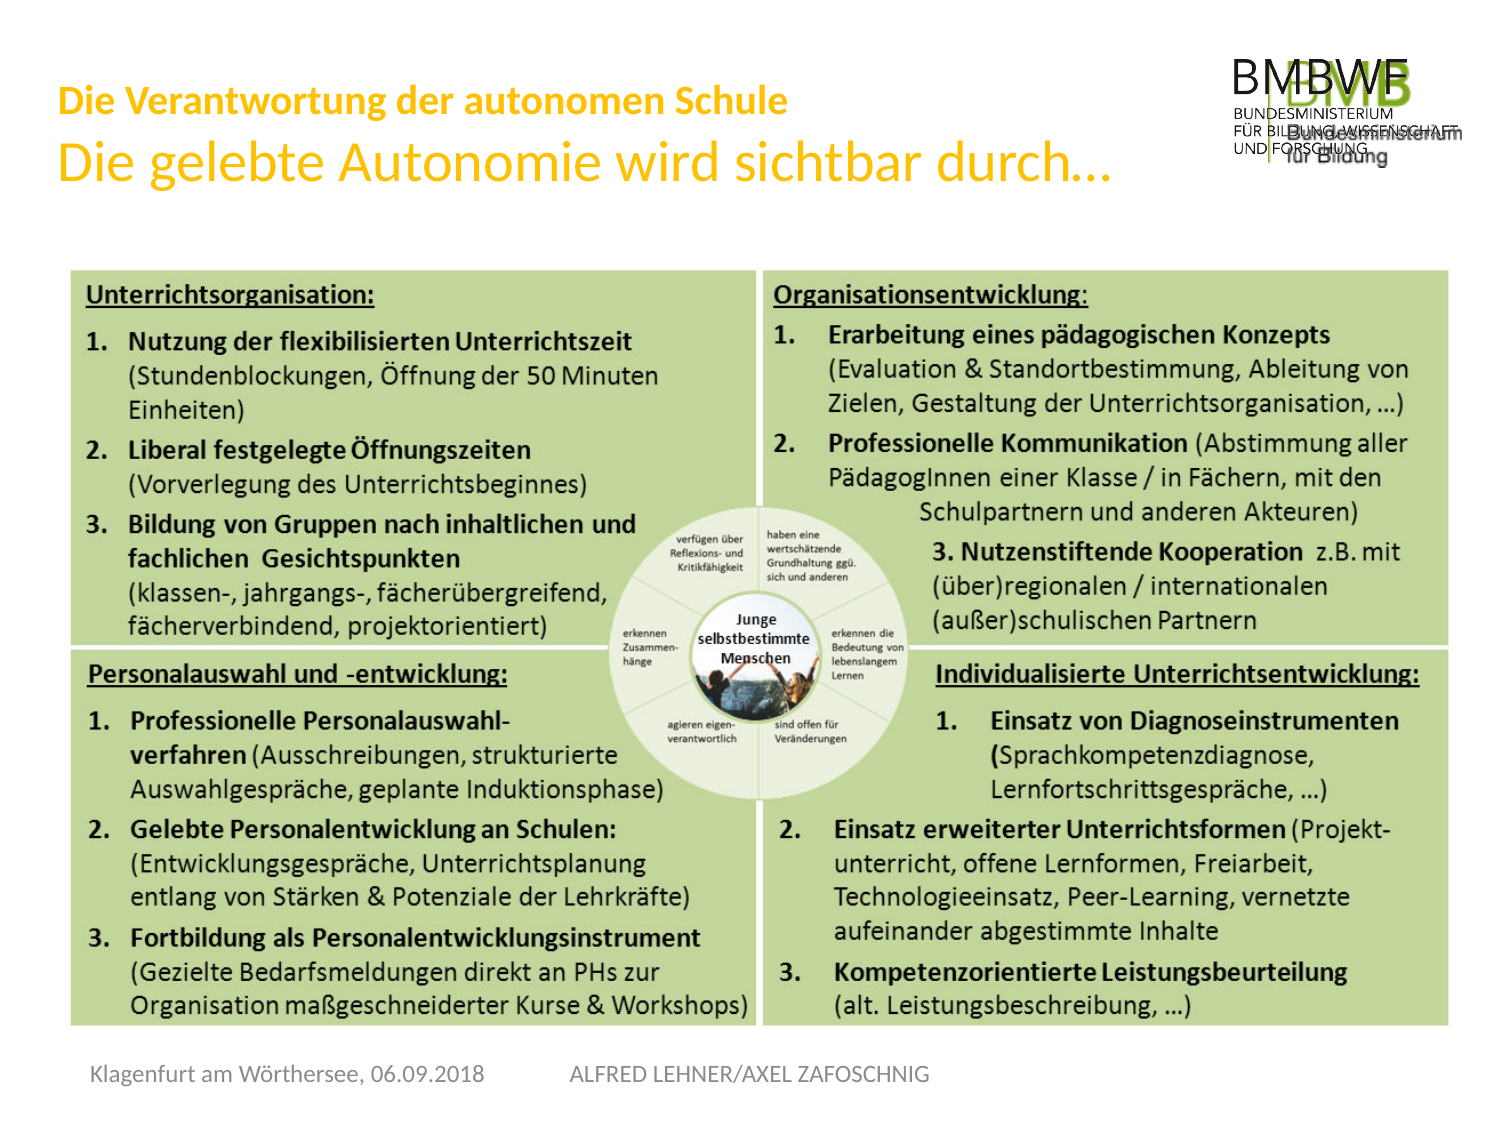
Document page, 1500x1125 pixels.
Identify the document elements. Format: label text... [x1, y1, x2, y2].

picture [1234, 59, 1500, 168]
title Die Verantwortung der autonomen Schule Die gelebte Autonomie wird sichtbar durch… [42, 65, 1337, 220]
footer ALFRED LEHNER/AXEL ZAFOSCHNIG [513, 1042, 988, 1103]
picture [64, 266, 1453, 1029]
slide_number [75, 1042, 513, 1103]
